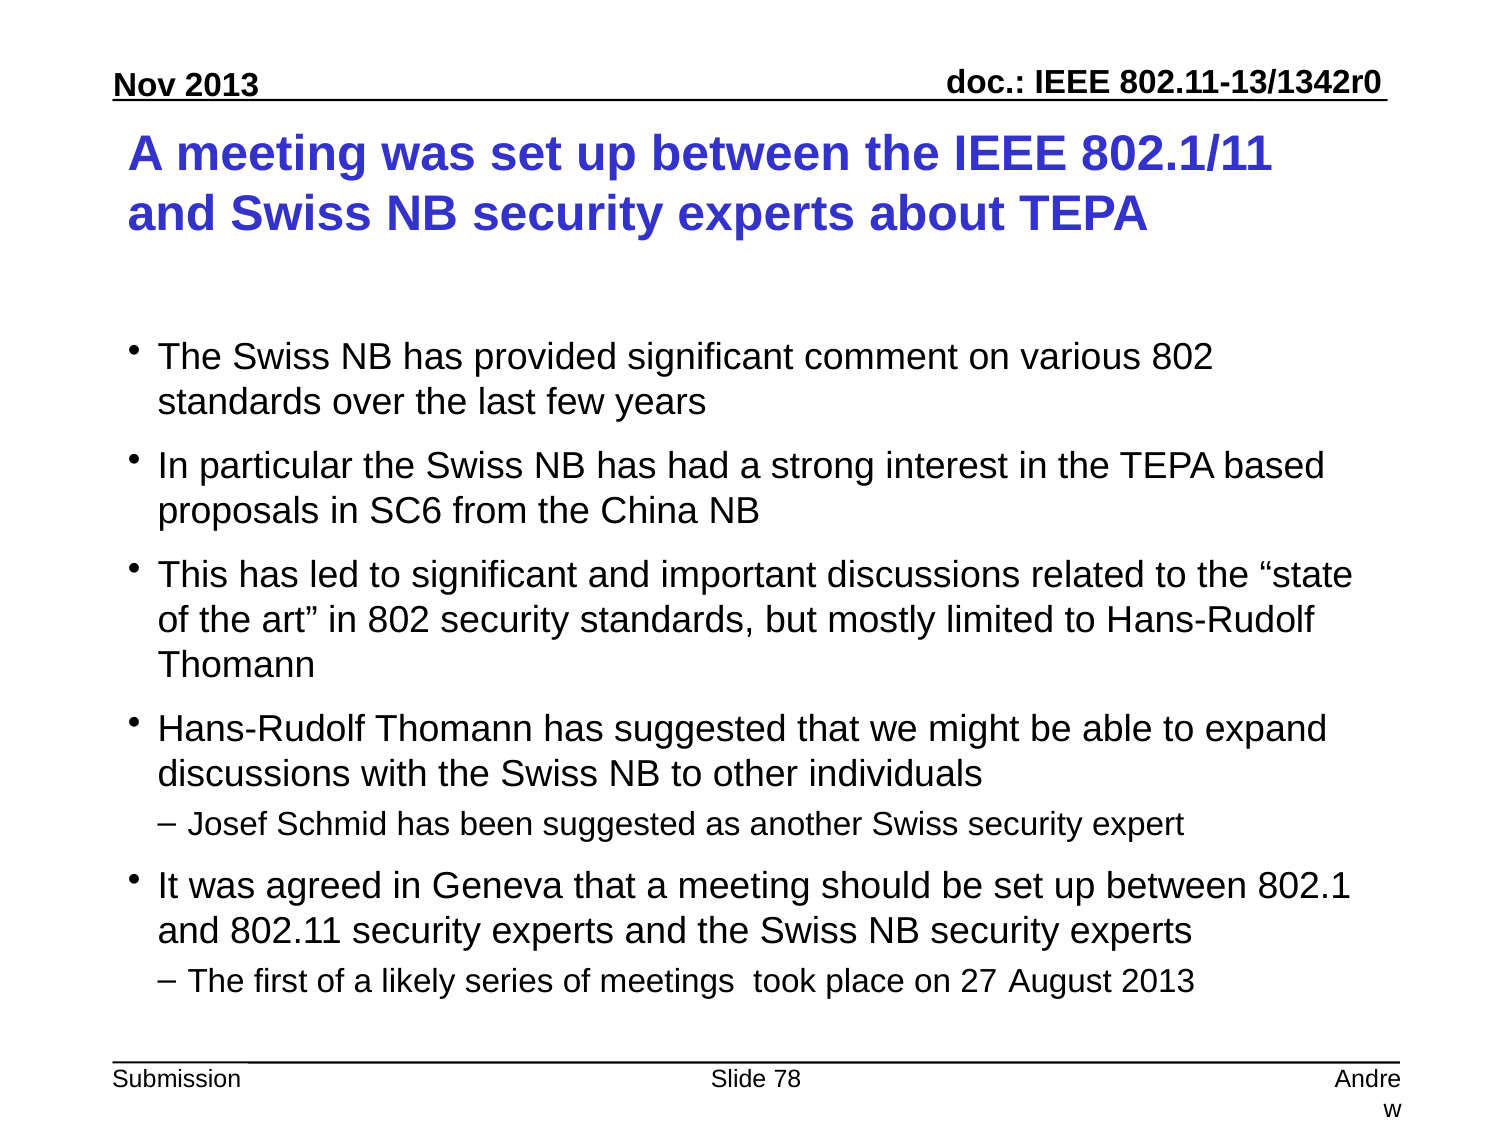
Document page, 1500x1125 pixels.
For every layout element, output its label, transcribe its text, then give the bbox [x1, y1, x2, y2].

title A meeting was set up between the IEEE 802.1/11 and Swiss NB security experts about TEPA [112, 112, 1388, 288]
slide_number Slide 78 [709, 1061, 803, 1093]
list The Swiss NB has provided significant comment on various 802 standards over the last few years In particular the Swiss NB has had a strong interest in the TEPA based proposals in SC6 from the China NB This has led to significant and important discussions related to the “state of the art” in 802 security standards, but mostly limited to Hans-Rudolf Thomann Hans-Rudolf Thomann has suggested that we might be able to expand discussions with the Swiss NB to other individuals Josef Schmid has been suggested as another Swiss security expert It was agreed in Geneva that a meeting should be set up between 802.1 and 802.11 security experts and the Swiss NB security experts The first of a likely series of meetings took place on 27 August 2013 [112, 324, 1388, 1000]
footer Andrew Myles, Cisco [1320, 1061, 1402, 1093]
